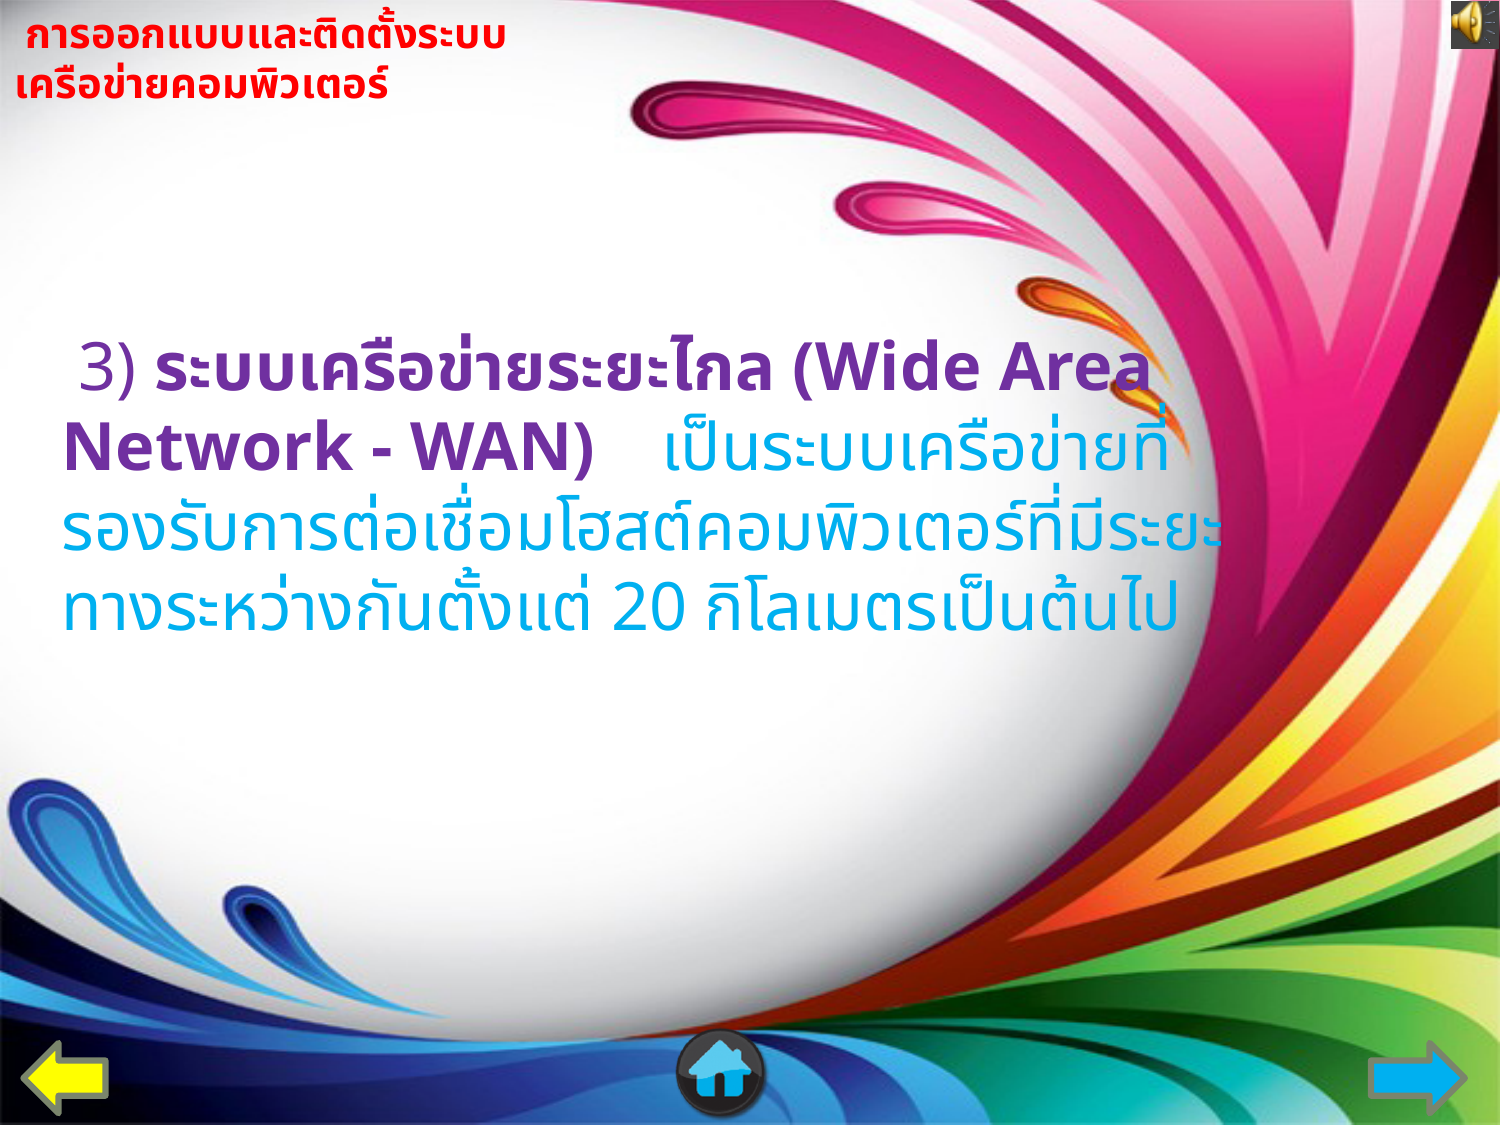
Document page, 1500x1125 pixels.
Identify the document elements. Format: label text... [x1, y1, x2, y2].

picture [0, 0, 1500, 1125]
text_box [20, 1040, 109, 1117]
text_box [1367, 1040, 1468, 1117]
text_box การออกแบบและติดตั้งระบบเครือข่ายคอมพิวเตอร์ [0, 0, 598, 115]
text_box 3) ระบบเครือข่ายระยะไกล (Wide Area Network - WAN) เป็นระบบเครือข่ายที่รองรับการต่อเชื่อมโฮสต์คอมพิวเตอร์ที่มีระยะทางระหว่างกันตั้งแต่ 20 กิโลเมตรเป็นต้นไป [46, 316, 1266, 652]
